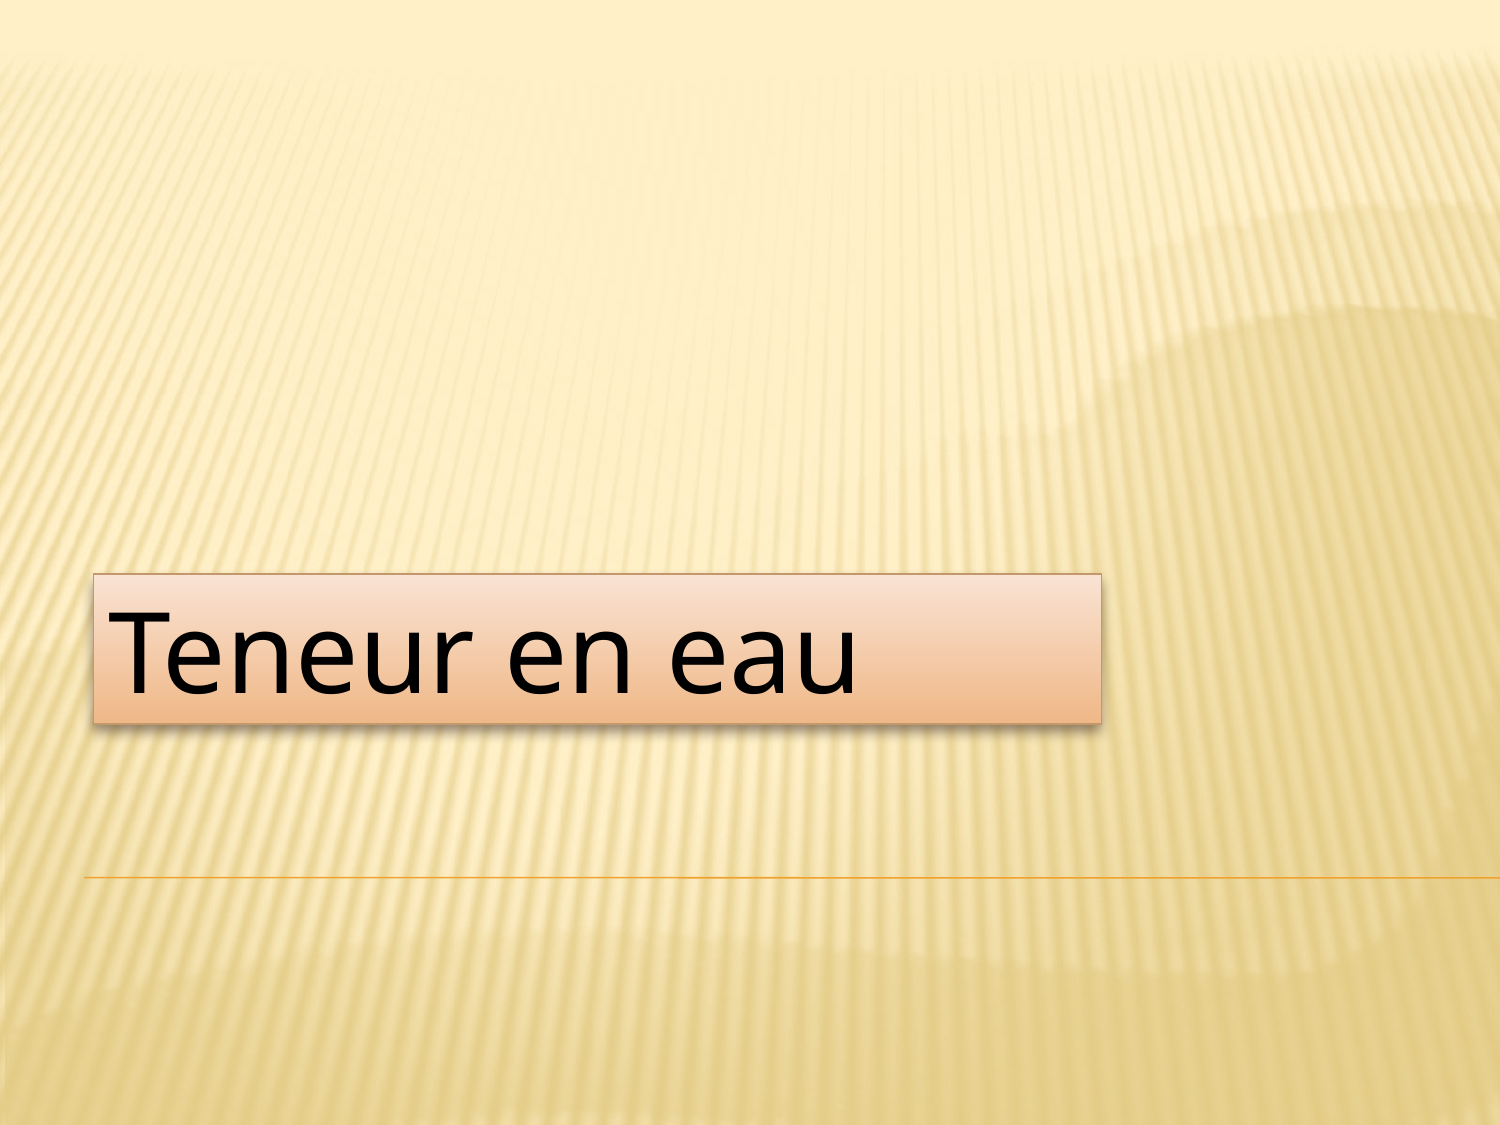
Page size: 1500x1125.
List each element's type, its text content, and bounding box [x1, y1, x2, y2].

text_box Teneur en eau [93, 573, 1102, 725]
